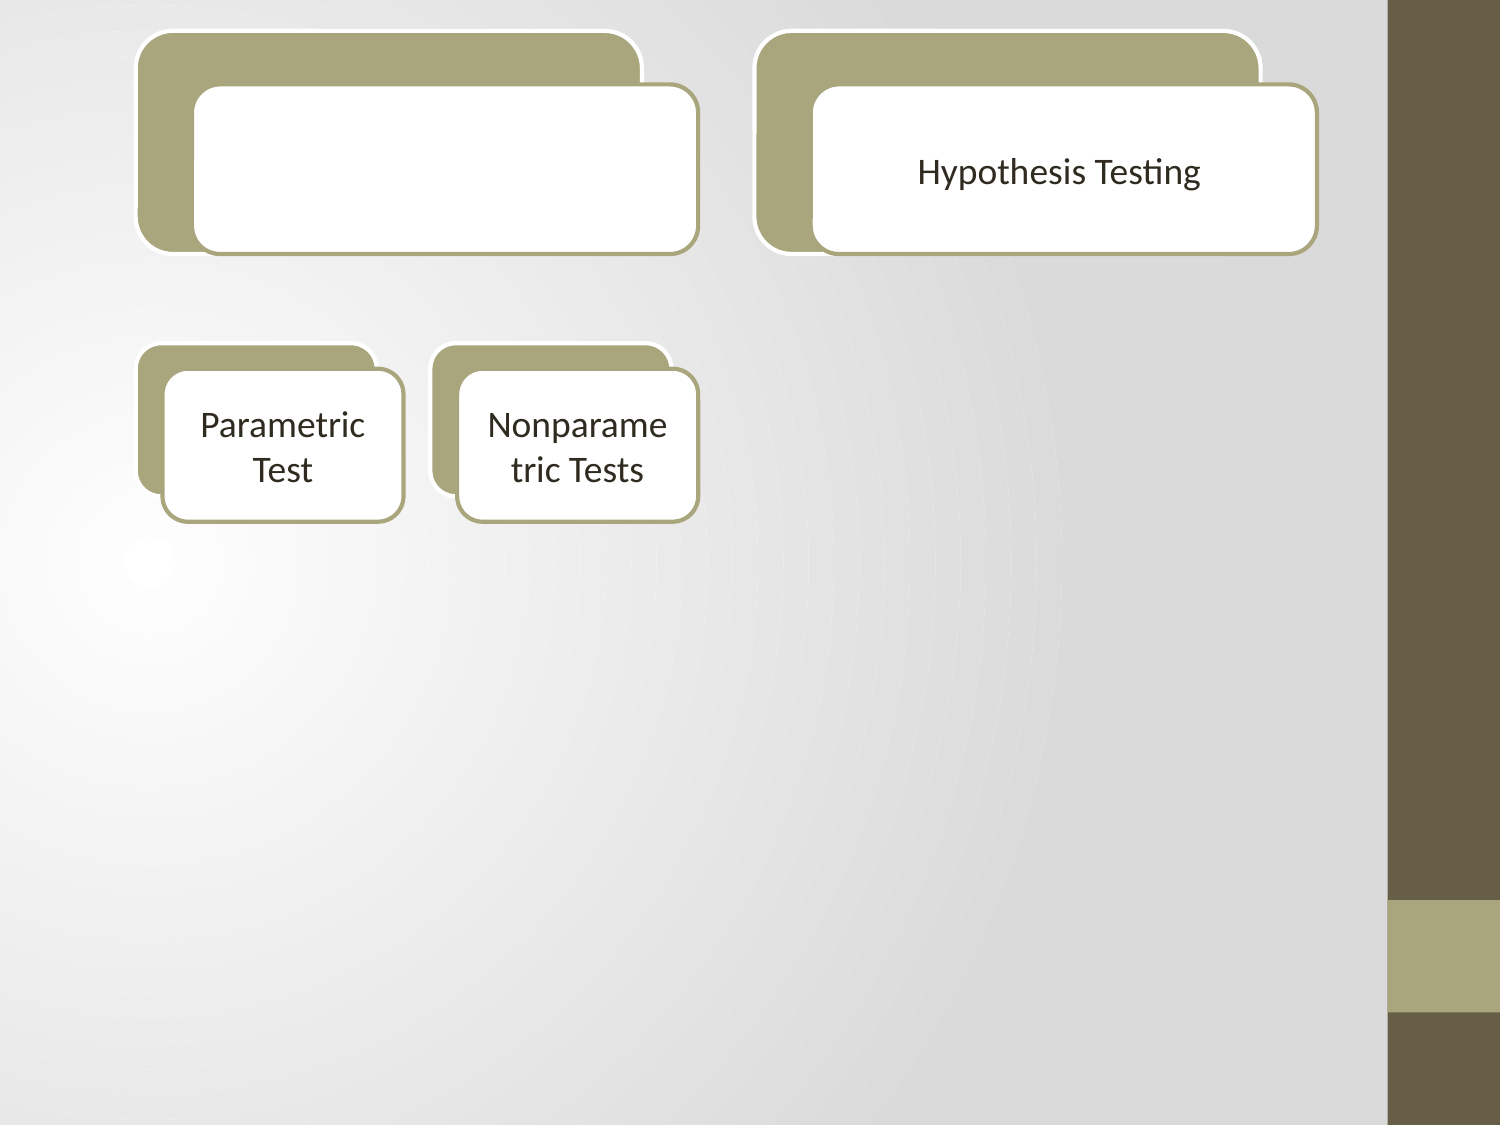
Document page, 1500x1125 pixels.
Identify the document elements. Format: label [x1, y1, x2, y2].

text_box [135, 30, 1318, 835]
